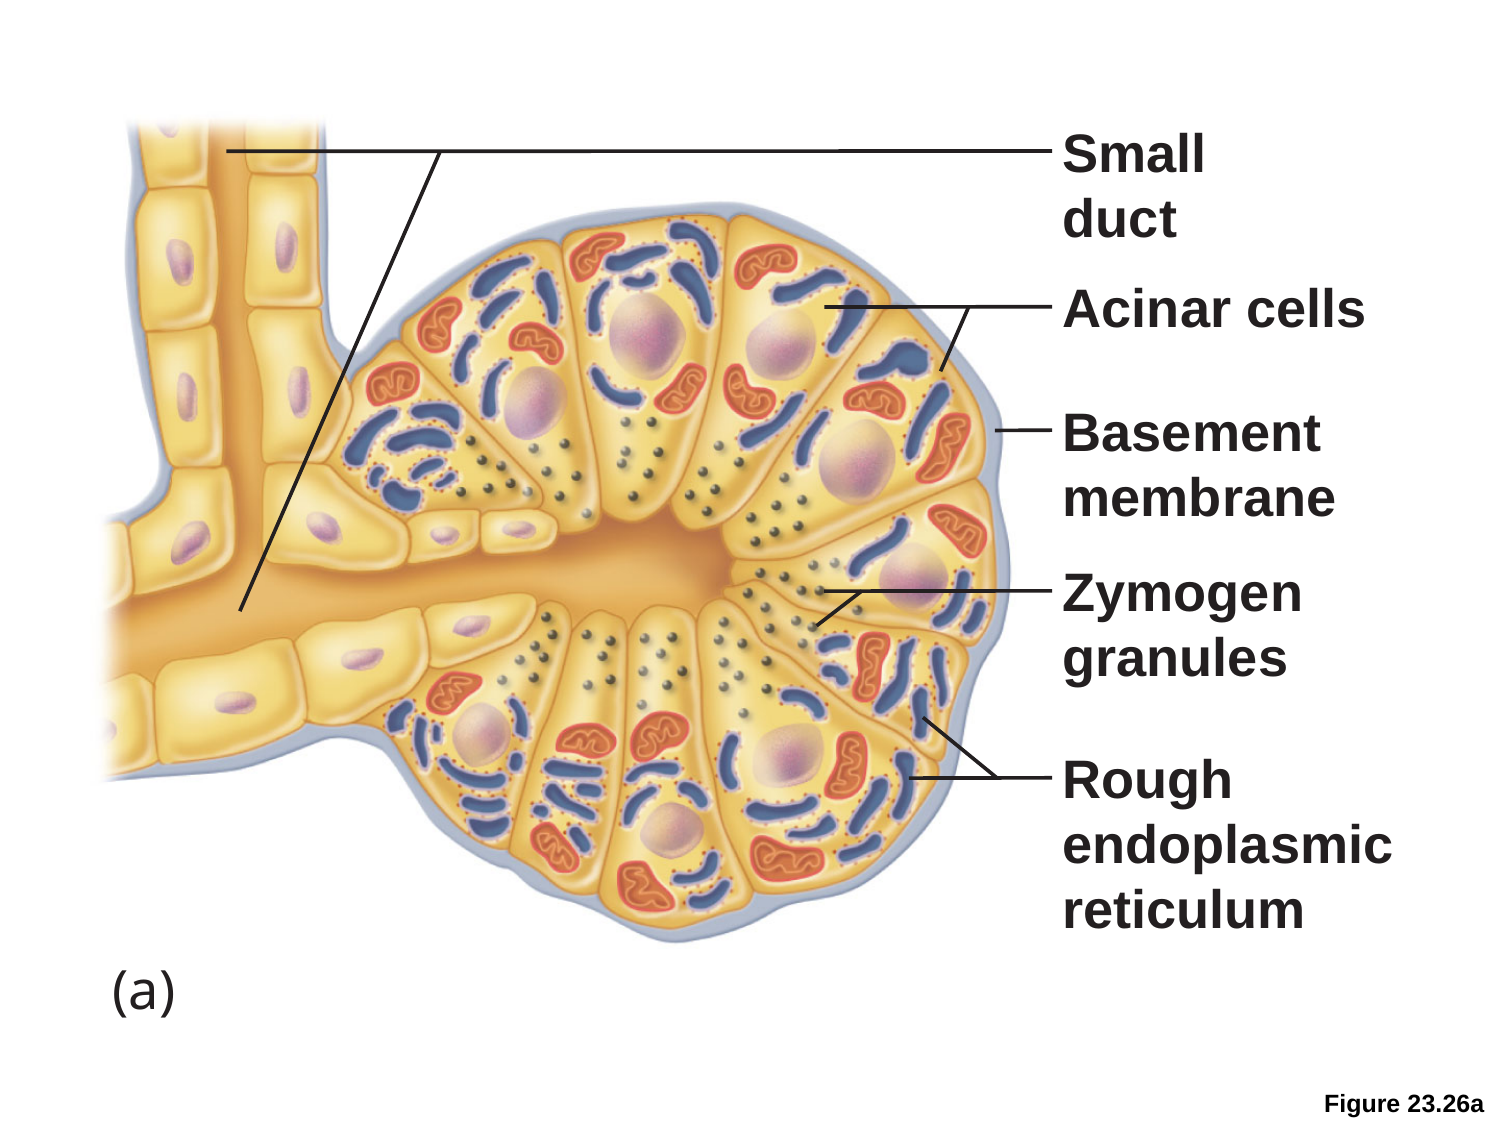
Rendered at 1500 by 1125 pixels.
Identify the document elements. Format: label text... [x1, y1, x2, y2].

text_box Figure 23.26a [1309, 1079, 1500, 1125]
picture [74, 65, 1426, 1029]
